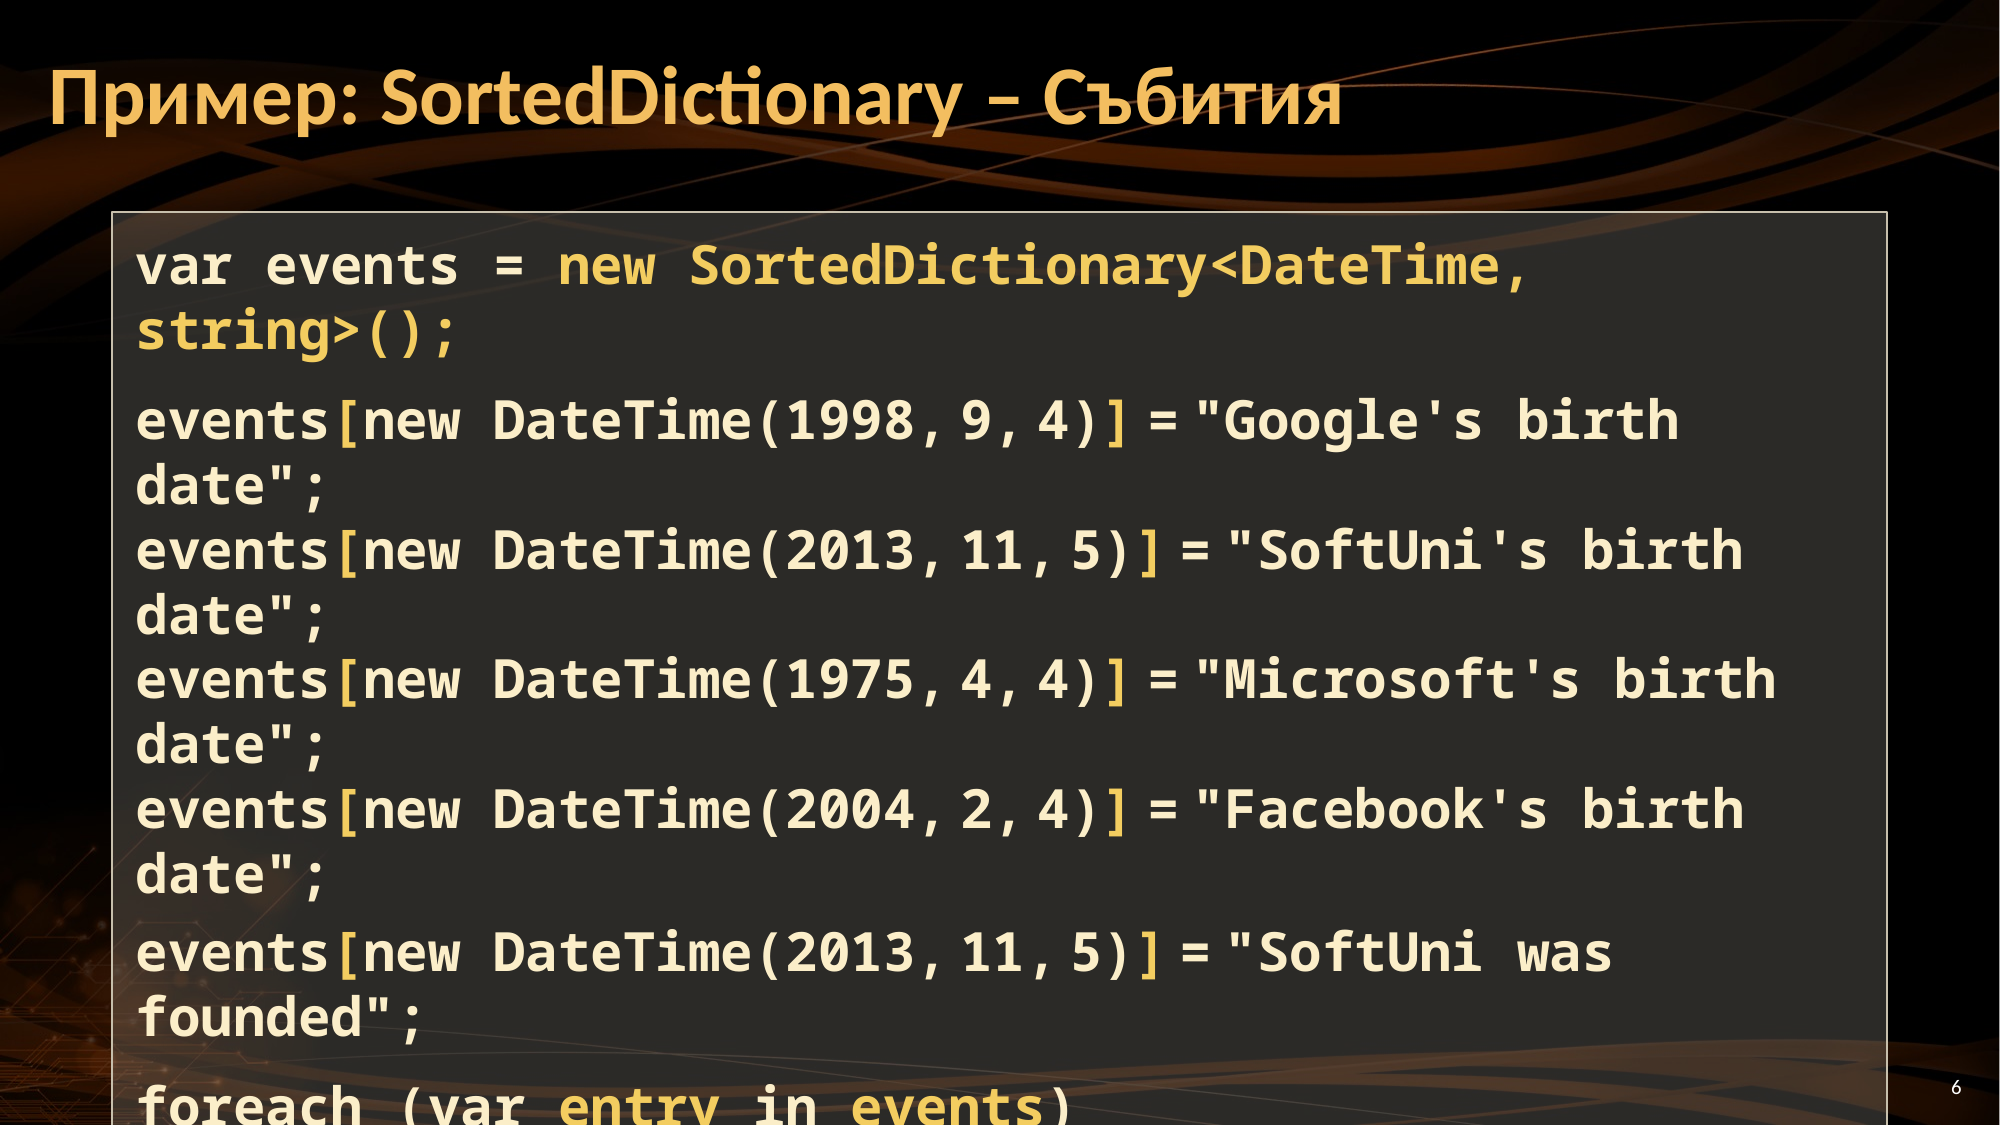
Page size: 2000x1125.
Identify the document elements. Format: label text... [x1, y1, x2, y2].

picture [0, 0, 2000, 1125]
title Пример: SortedDictionary – Събития [30, 6, 1968, 189]
slide_number 6 [1897, 1070, 1968, 1103]
text_box var events = new SortedDictionary<DateTime, string>(); events[new DateTime(1998, 9, 4)] = "Google's birth date"; events[new DateTime(2013, 11, 5)] = "SoftUni's birth date"; events[new DateTime(1975, 4, 4)] = "Microsoft's birth date"; events[new DateTime(2004, 2, 4)] = "Facebook's birth date"; events[new DateTime(2013, 11, 5)] = "SoftUni was founded"; foreach (var entry in events) { Console.WriteLine("{0:dd-MMM-yyyy}: {1}", entry.Key, entry.Value); } [112, 212, 1888, 1125]
